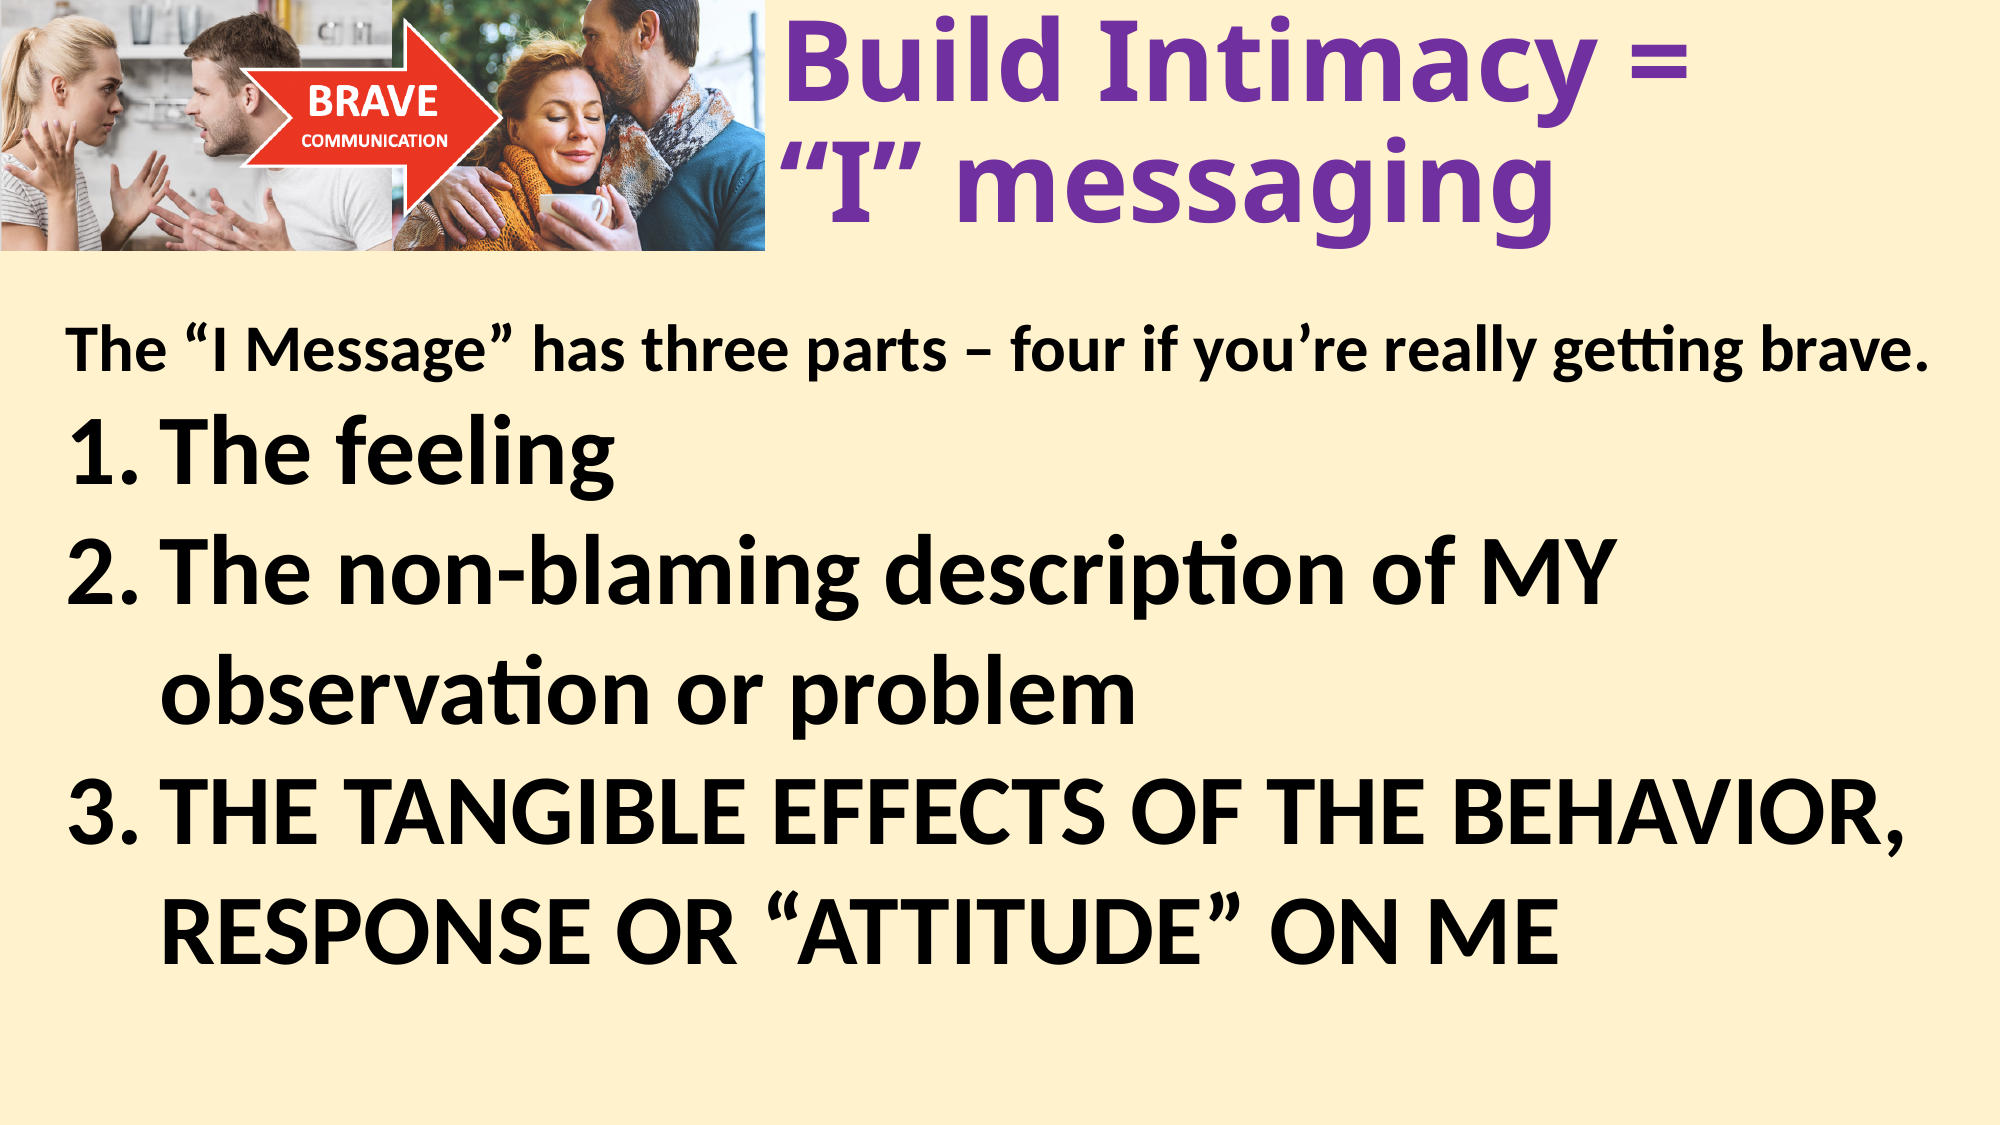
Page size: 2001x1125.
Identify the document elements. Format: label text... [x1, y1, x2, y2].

title Build Intimacy = “I” messaging [765, 0, 1953, 251]
picture [0, 0, 765, 251]
text_box The “I Message” has three parts – four if you’re really getting brave. The feeling The non-blaming description of MY observation or problem THE TANGIBLE EFFECTS OF THE BEHAVIOR, RESPONSE OR “ATTITUDE” ON ME [50, 297, 1953, 992]
